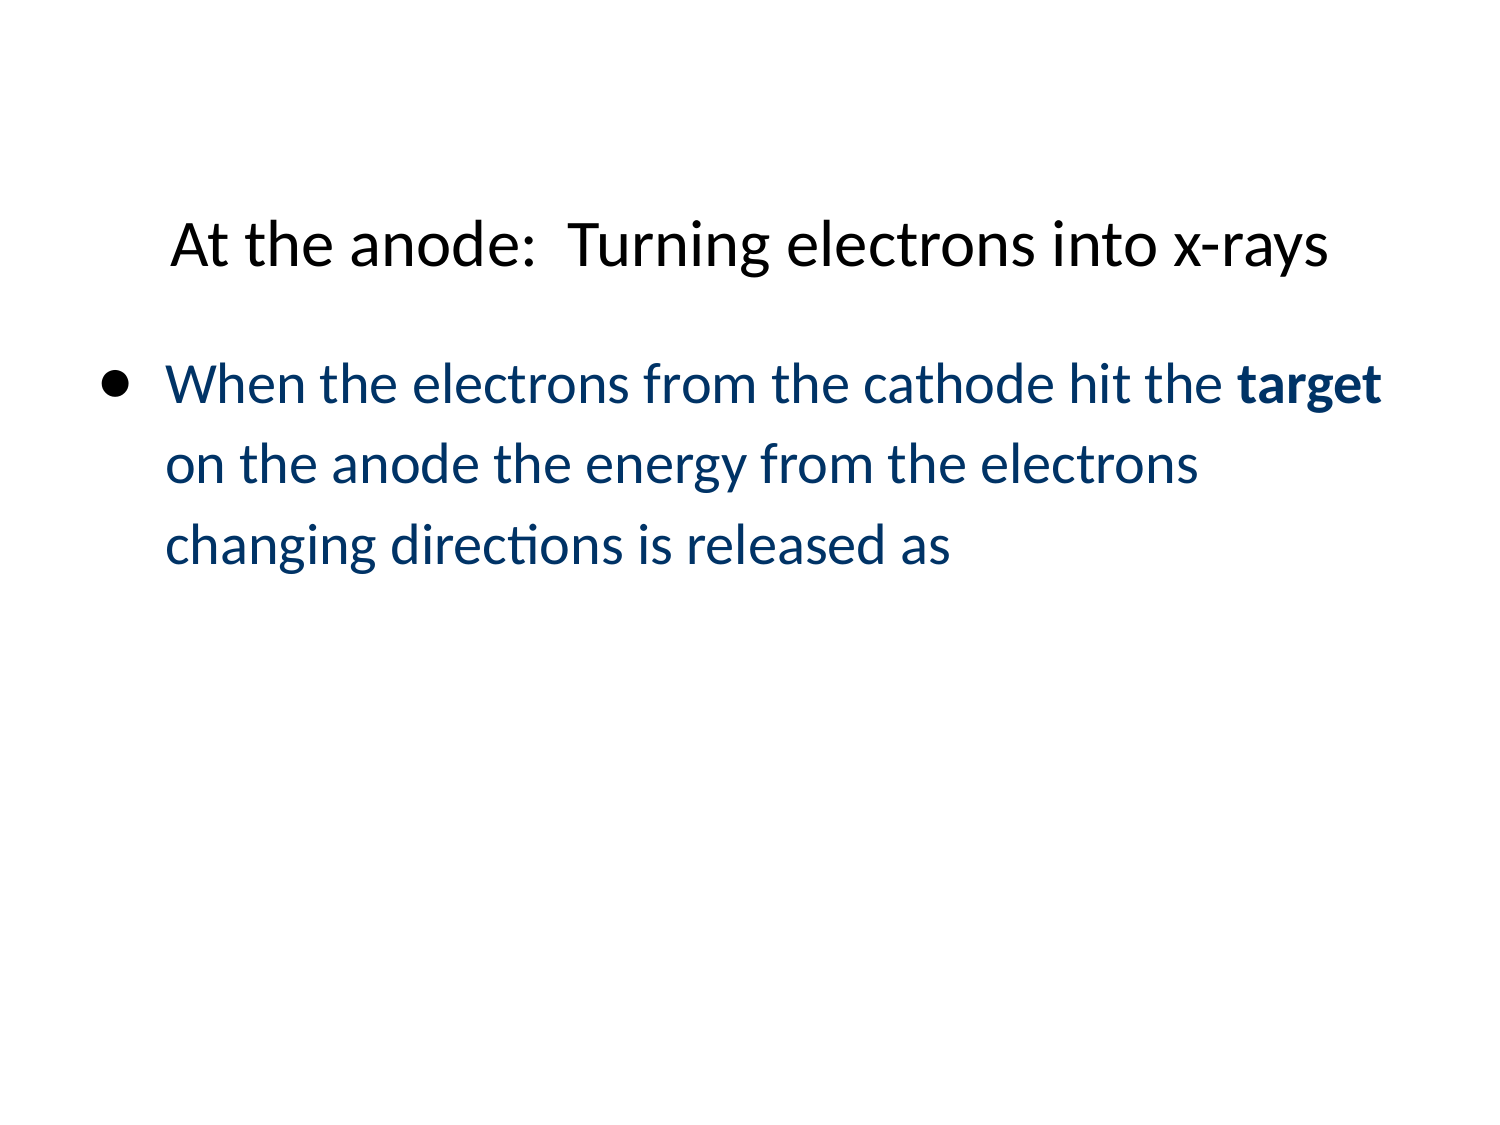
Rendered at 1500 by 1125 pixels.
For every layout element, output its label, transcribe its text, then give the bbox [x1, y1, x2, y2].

title At the anode: Turning electrons into x-rays [75, 45, 1425, 295]
list When the electrons from the cathode hit the target on the anode the energy from the electrons changing directions is released as [75, 319, 1425, 1078]
